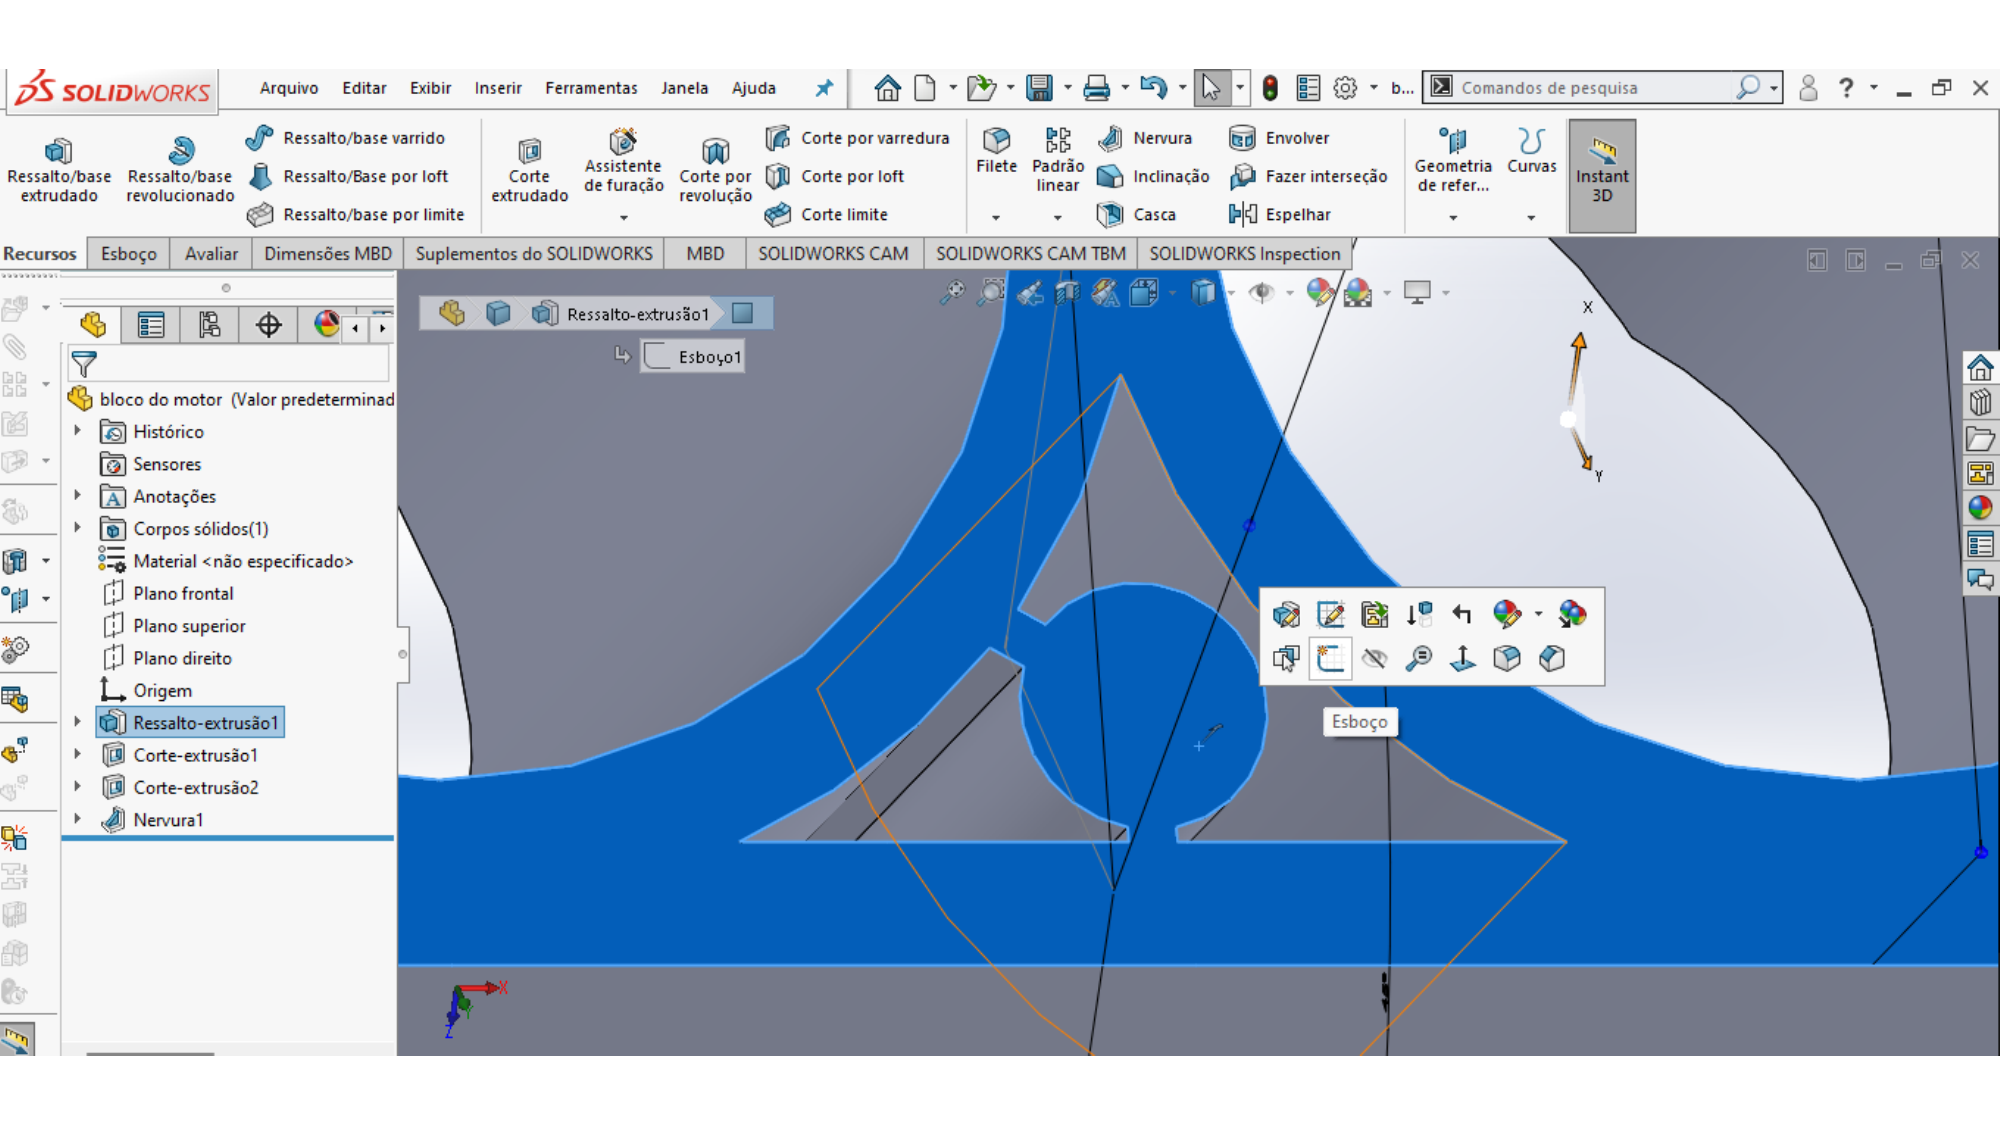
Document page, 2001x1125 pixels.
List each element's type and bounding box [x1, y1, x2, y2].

picture [0, 69, 2000, 1056]
